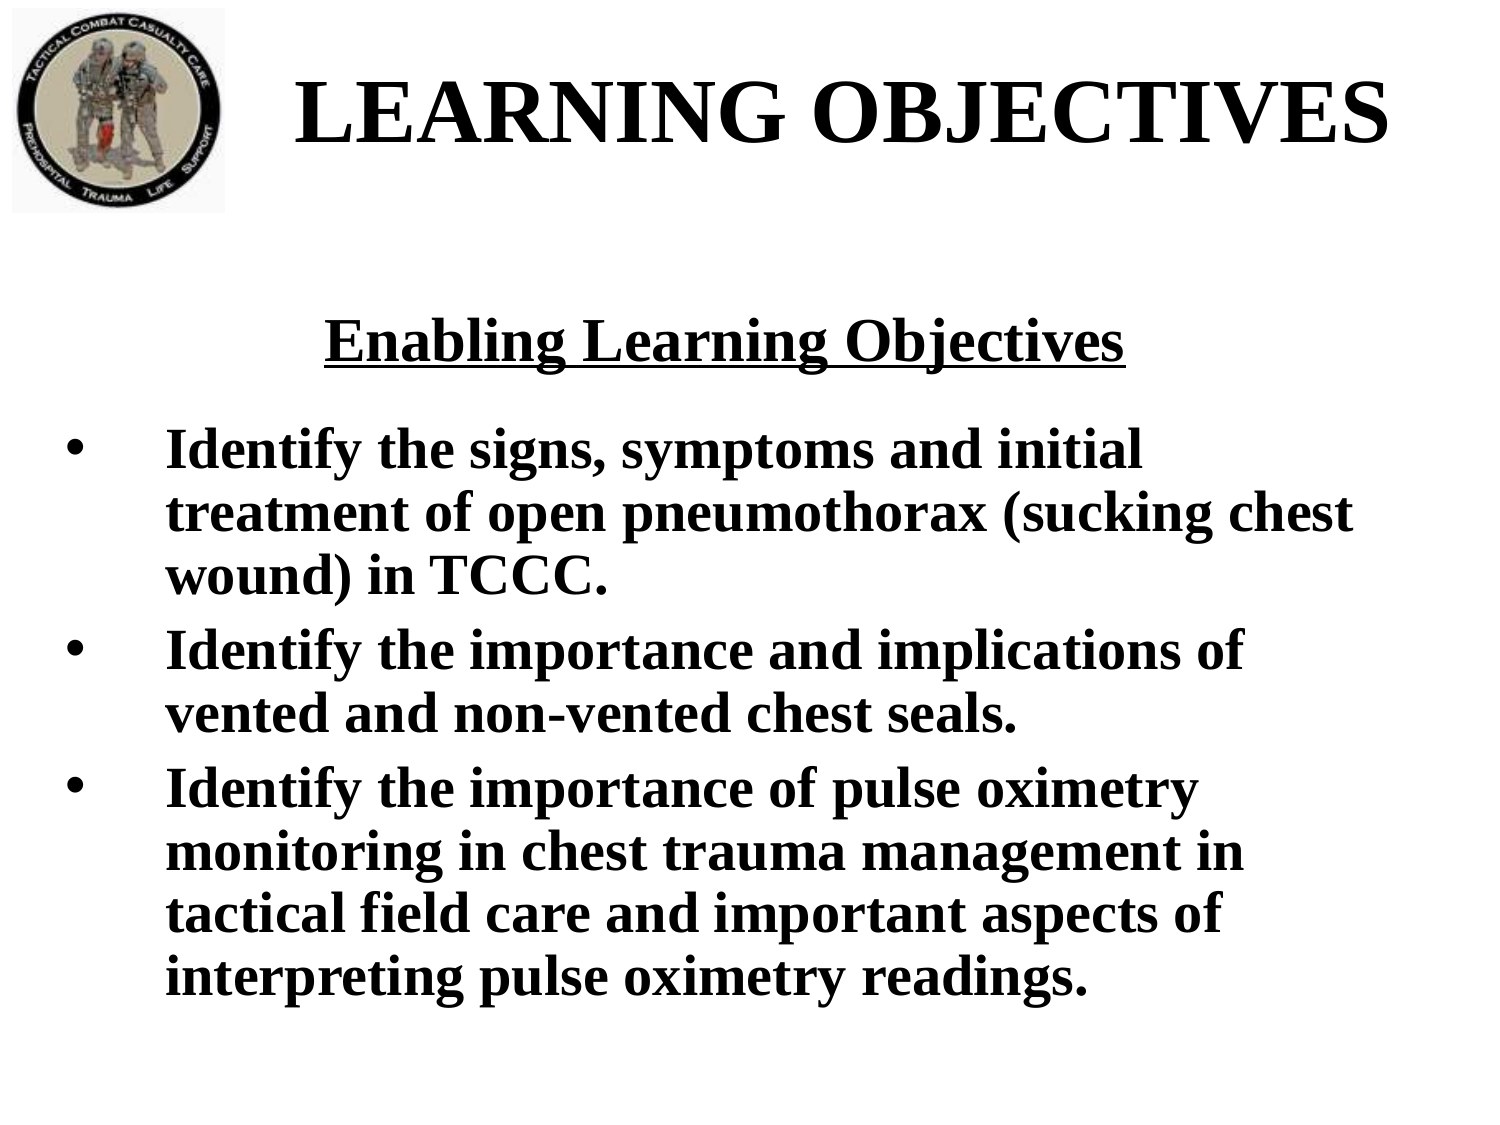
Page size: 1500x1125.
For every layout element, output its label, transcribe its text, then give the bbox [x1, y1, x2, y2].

picture [12, 8, 225, 213]
list Enabling Learning Objectives Identify the signs, symptoms and initial treatment of open pneumothorax (sucking chest wound) in TCCC. Identify the importance and implications of vented and non-vented chest seals. Identify the importance of pulse oximetry monitoring in chest trauma management in tactical field care and important aspects of interpreting pulse oximetry readings. [49, 299, 1401, 1038]
title LEARNING OBJECTIVES [262, 12, 1426, 201]
